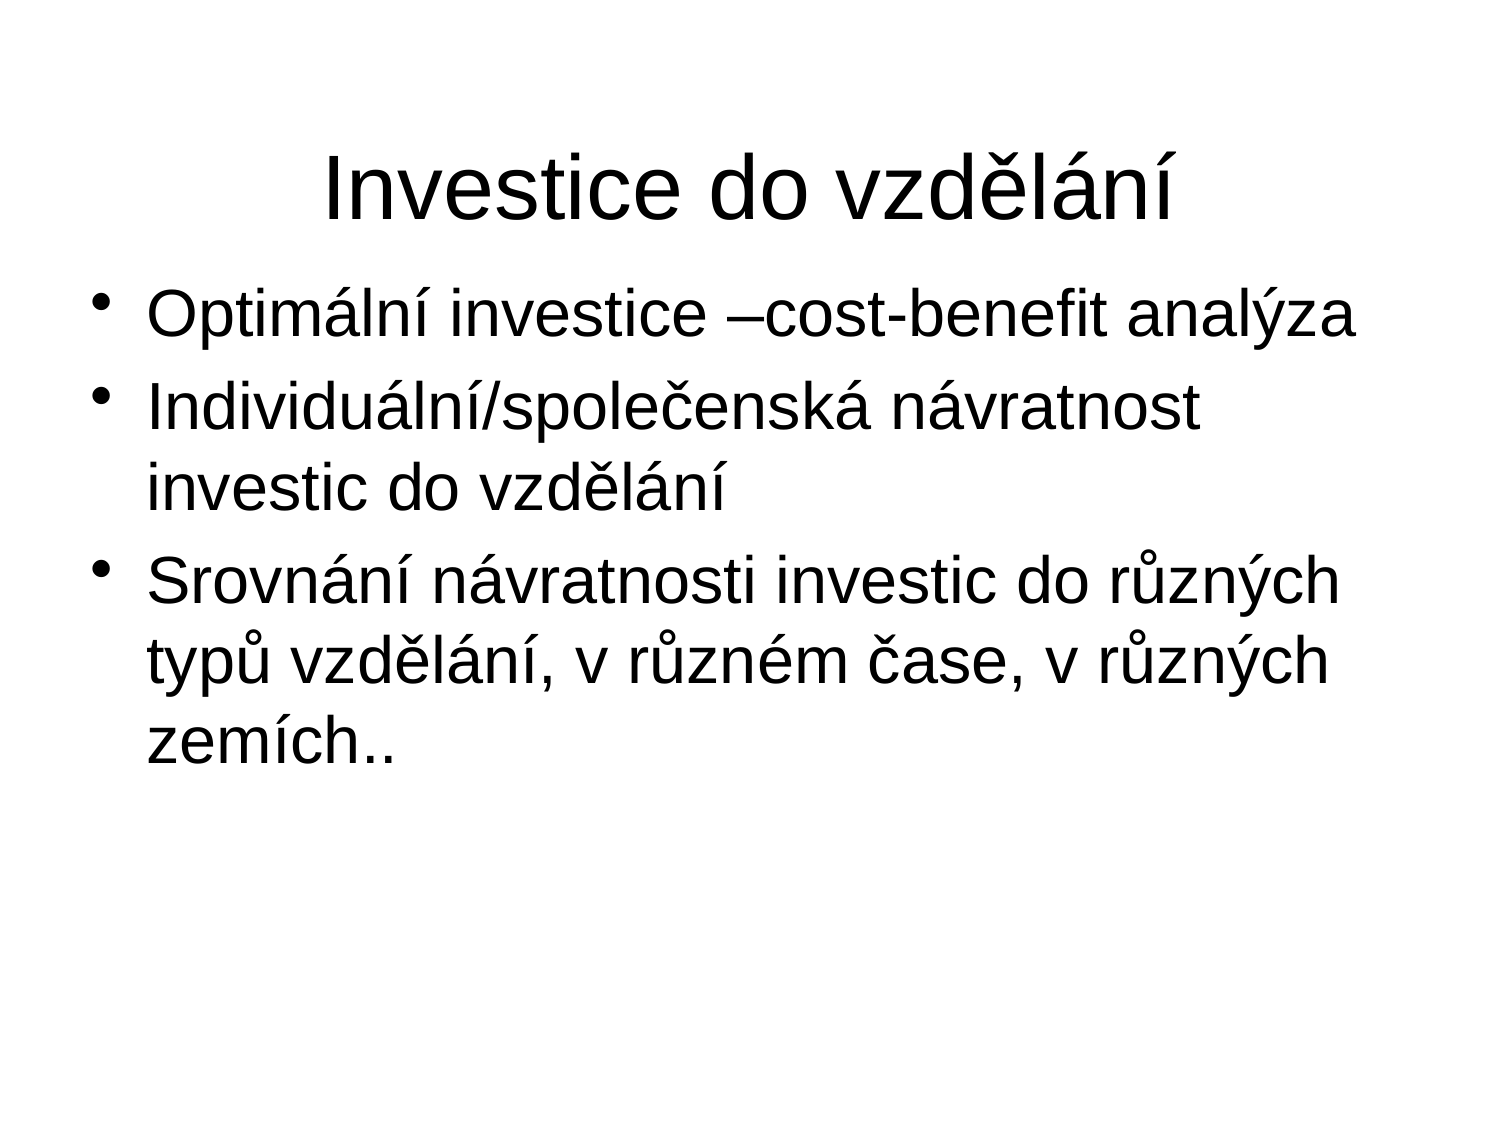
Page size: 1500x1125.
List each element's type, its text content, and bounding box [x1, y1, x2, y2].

list Optimální investice –cost-benefit analýza Individuální/společenská návratnost investic do vzdělání Srovnání návratnosti investic do různých typů vzdělání, v různém čase, v různých zemích.. [74, 262, 1426, 1006]
title Investice do vzdělání [74, 132, 1426, 233]
